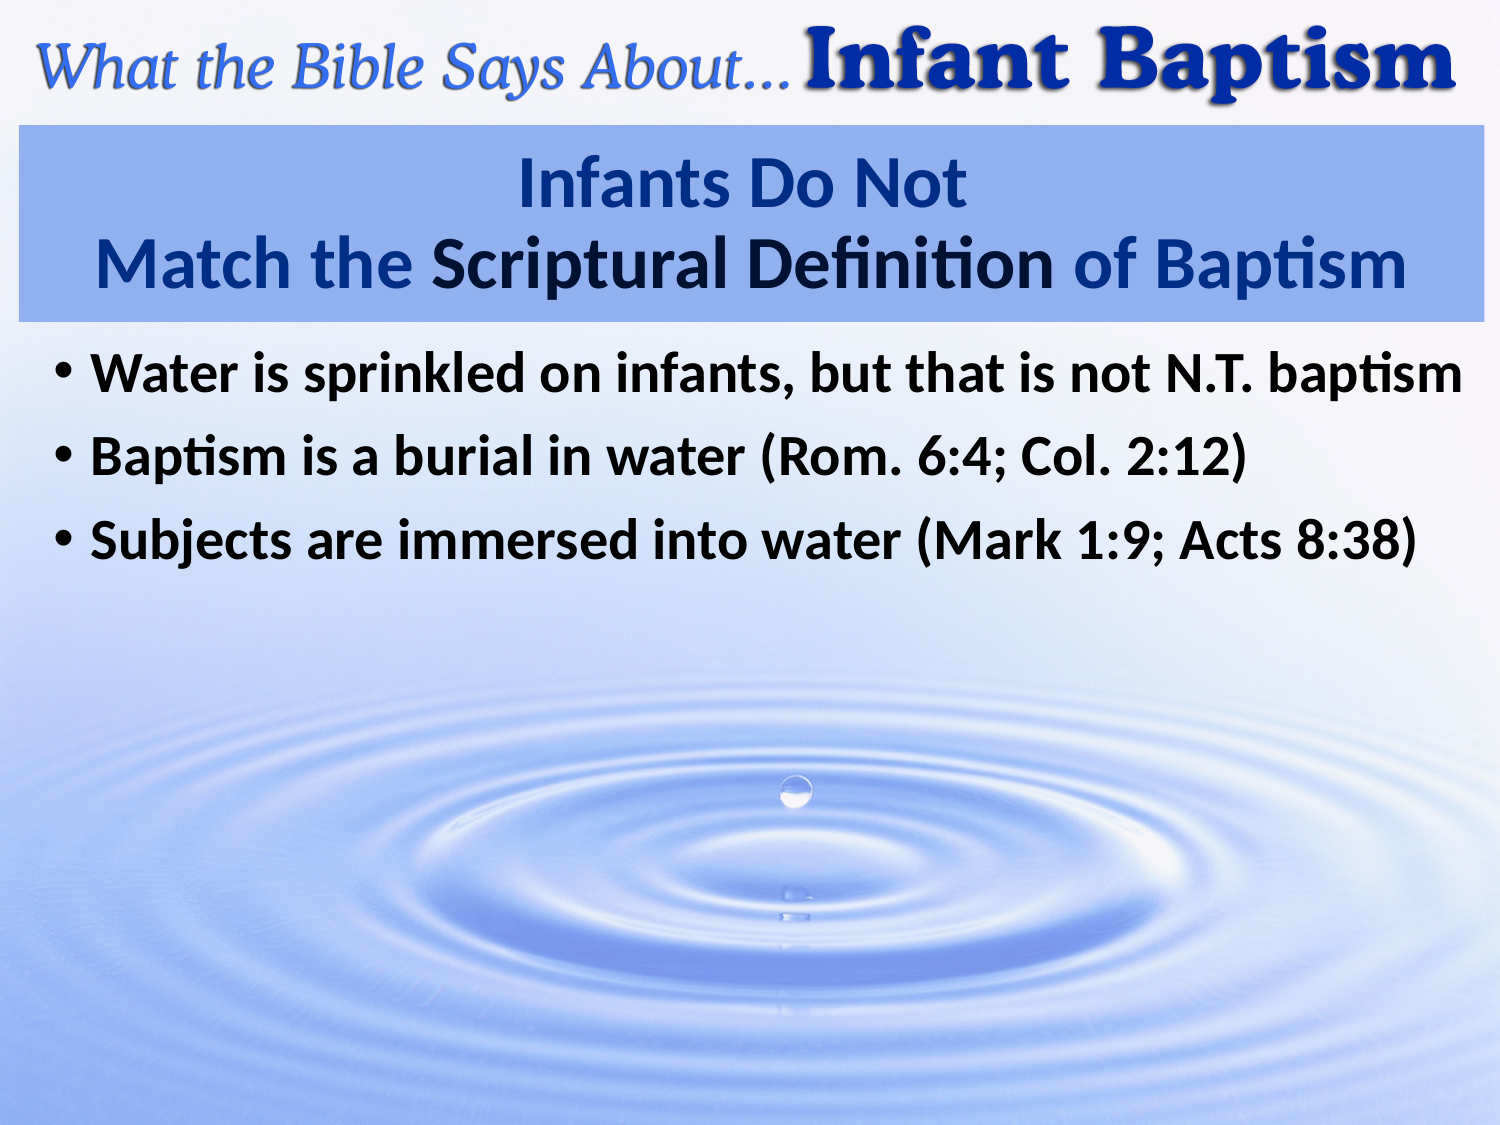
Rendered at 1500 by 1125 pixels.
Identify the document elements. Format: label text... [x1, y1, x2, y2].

title Infants Do Not Match the Scriptural Definition of Baptism [18, 125, 1485, 322]
picture [0, 0, 1500, 1125]
list Water is sprinkled on infants, but that is not N.T. baptism Baptism is a burial in water (Rom. 6:4; Col. 2:12) Subjects are immersed into water (Mark 1:9; Acts 8:38) [38, 334, 1500, 1125]
